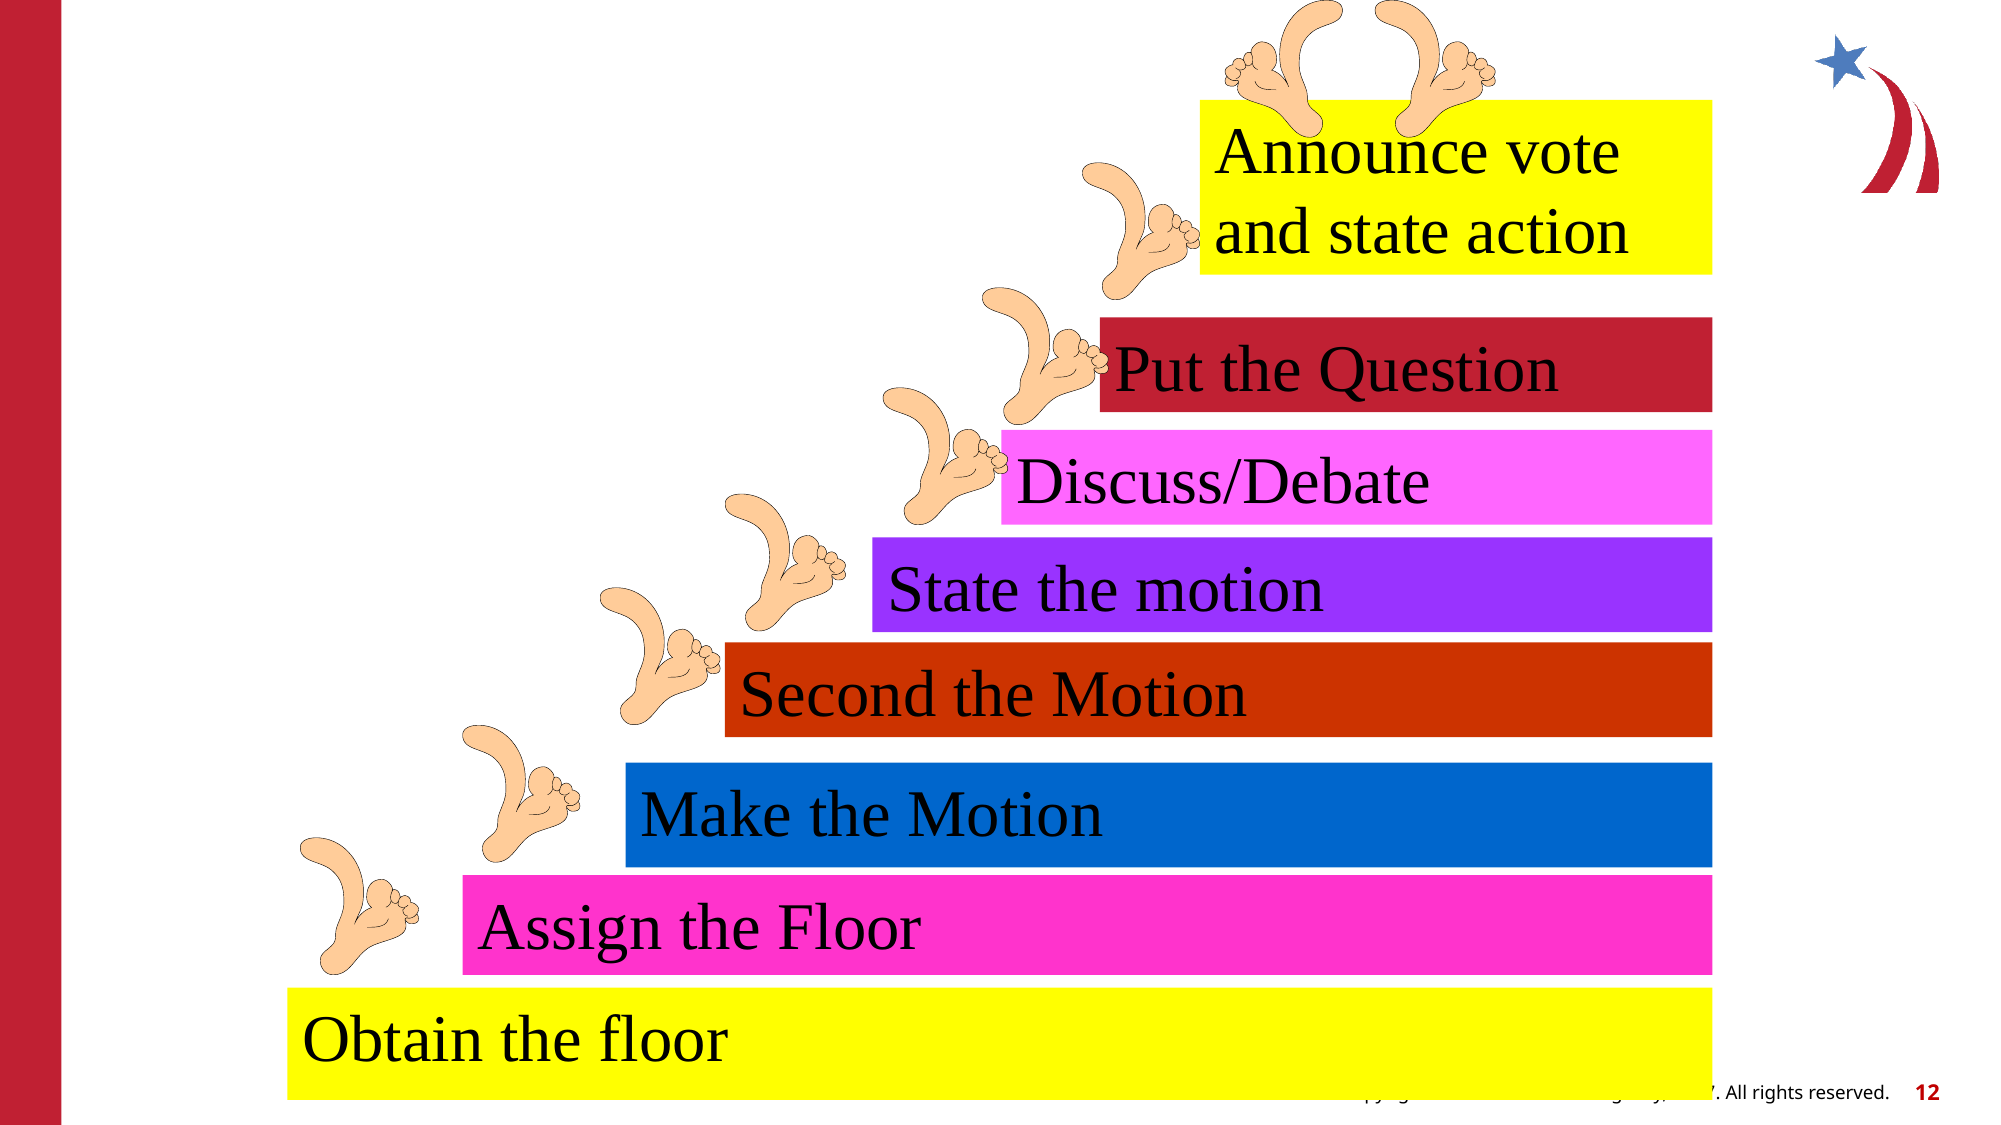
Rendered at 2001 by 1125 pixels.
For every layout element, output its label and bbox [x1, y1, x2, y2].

picture [1814, 34, 1939, 193]
text_box [1199, 0, 1713, 275]
text_box [462, 724, 1713, 975]
text_box [982, 287, 1713, 387]
text_box [599, 587, 1713, 868]
text_box [872, 387, 1713, 493]
text_box [287, 837, 1713, 1100]
text_box [1082, 162, 1713, 287]
text_box [724, 493, 1713, 587]
